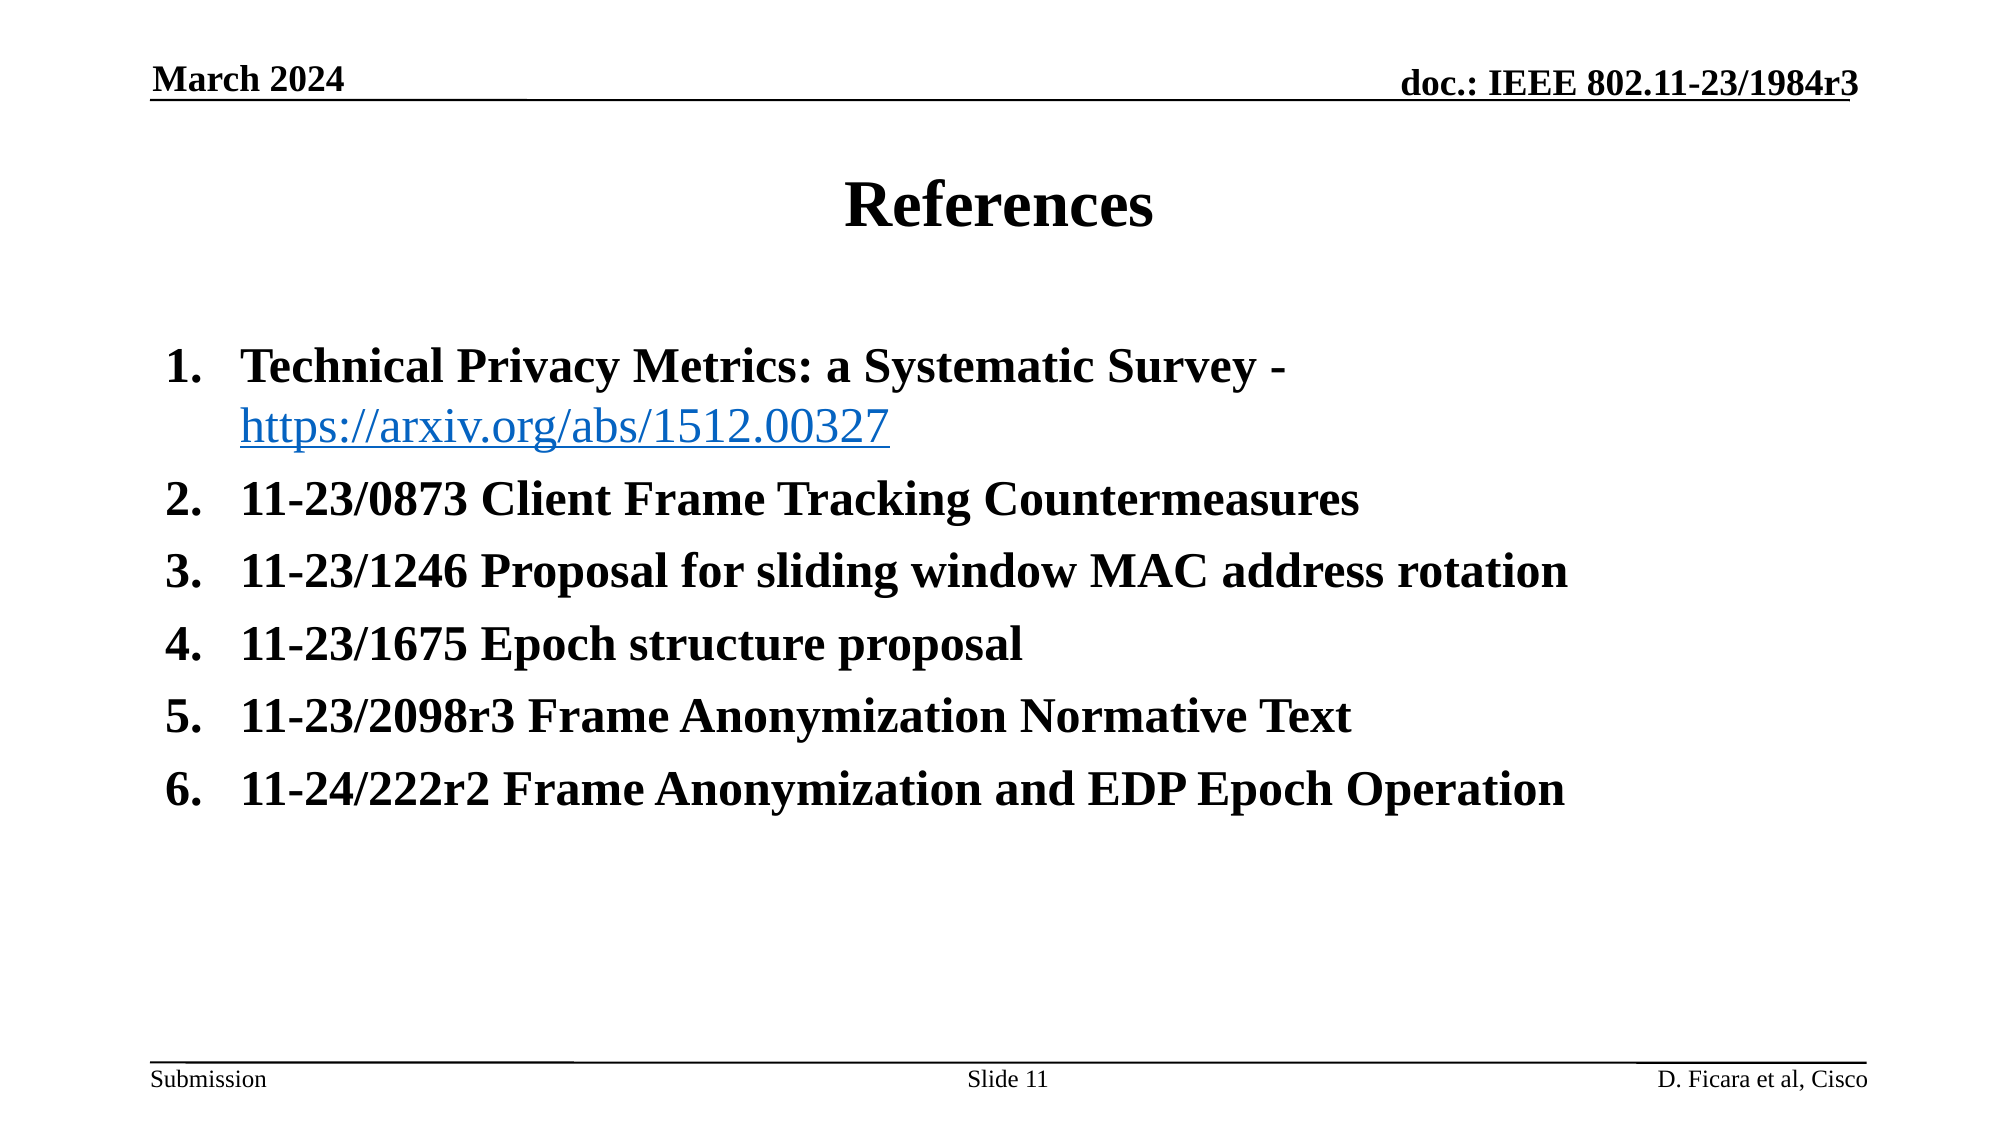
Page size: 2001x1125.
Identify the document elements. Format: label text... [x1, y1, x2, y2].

slide_number Slide 11 [950, 1061, 1067, 1123]
title References [149, 112, 1850, 288]
footer D. Ficara et al, Cisco [1171, 1061, 1869, 1093]
list Technical Privacy Metrics: a Systematic Survey - https://arxiv.org/abs/1512.00327 11-23/0873 Client Frame Tracking Countermeasures 11-23/1246 Proposal for sliding window MAC address rotation 11-23/1675 Epoch structure proposal 11-23/2098r3 Frame Anonymization Normative Text 11-24/222r2 Frame Anonymization and EDP Epoch Operation [149, 324, 1850, 1000]
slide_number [152, 54, 563, 100]
